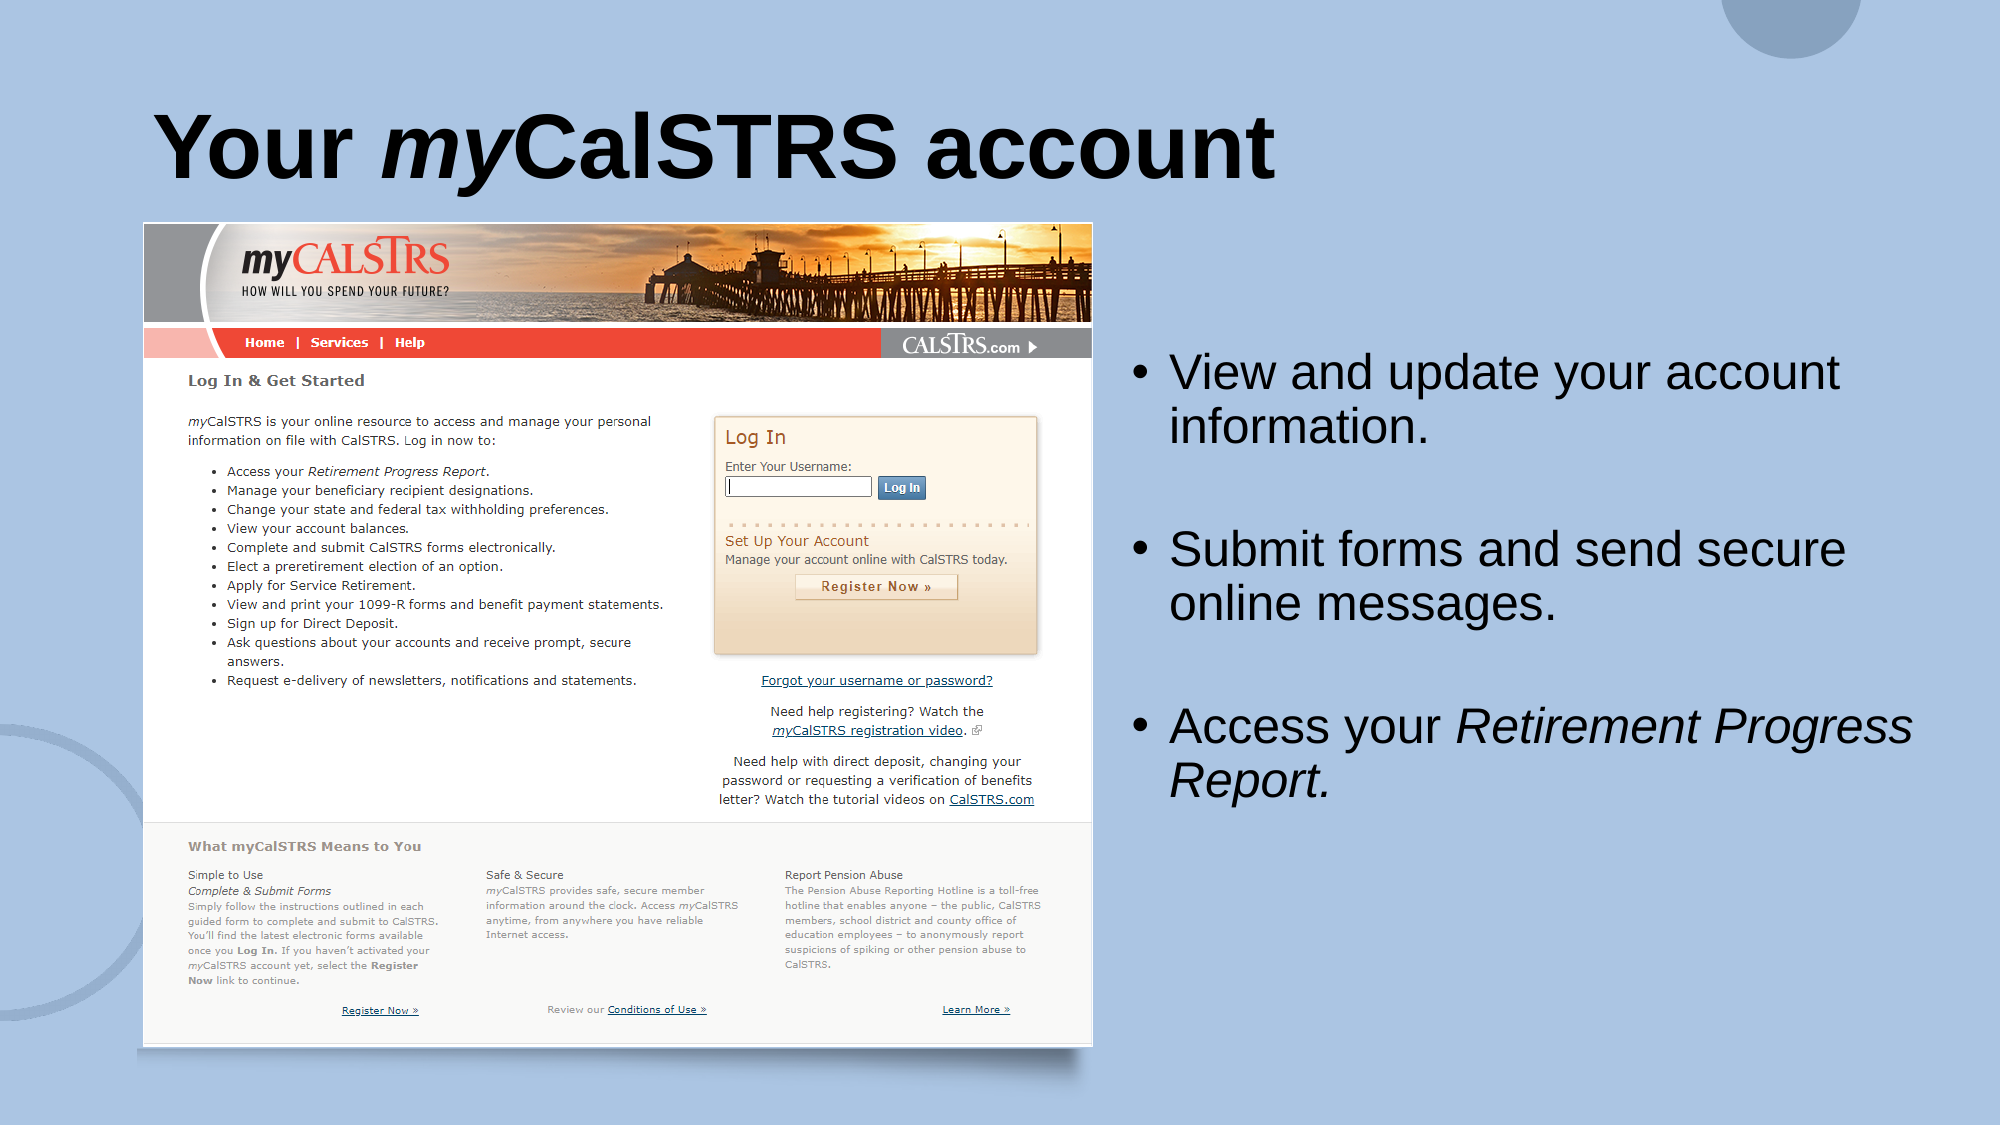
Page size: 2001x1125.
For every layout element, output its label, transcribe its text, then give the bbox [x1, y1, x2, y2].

picture [137, 1048, 1092, 1101]
picture [143, 223, 1092, 1046]
text_box View and update your account information. Submit forms and send secure online messages. Access your Retirement Progress Report. [1116, 339, 1967, 977]
title Your myCalSTRS account [137, 59, 1813, 239]
